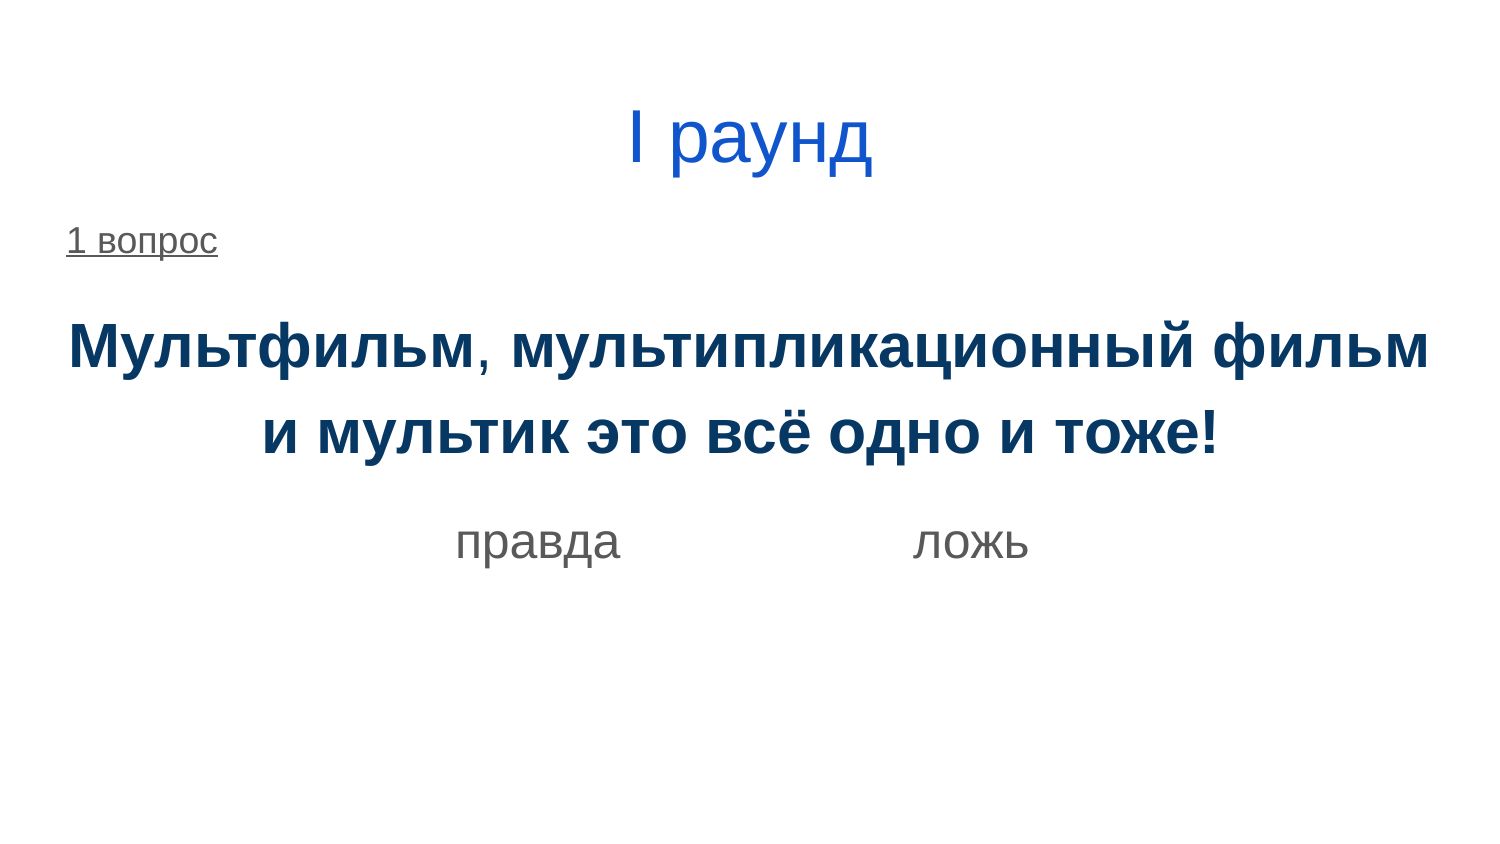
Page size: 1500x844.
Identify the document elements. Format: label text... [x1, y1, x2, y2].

title I раунд [51, 72, 1449, 167]
list 1 вопрос Мультфильм, мультипликационный фильм и мультик это всё одно и тоже! правда ложь [51, 193, 1449, 755]
